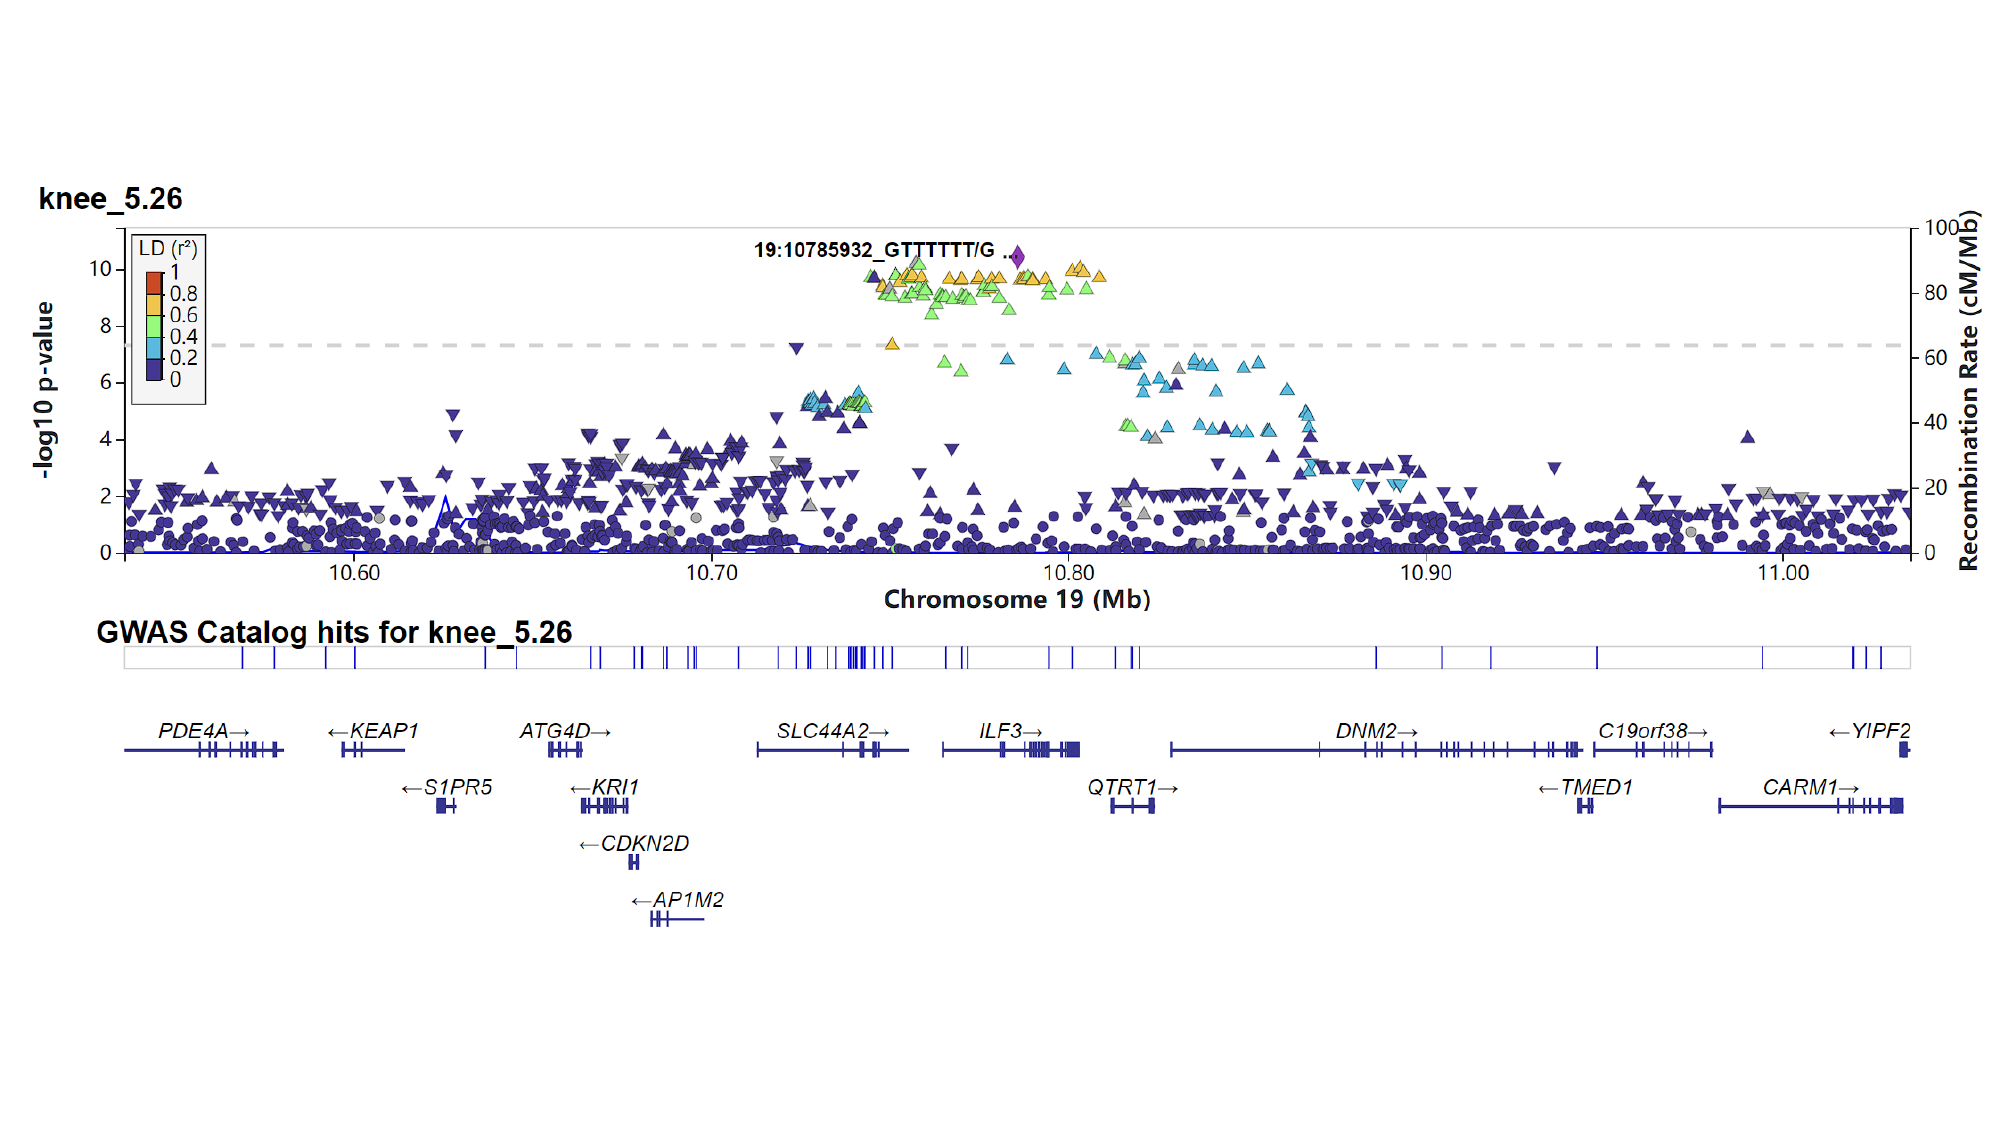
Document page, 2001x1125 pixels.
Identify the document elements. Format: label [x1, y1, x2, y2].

picture [0, 172, 2000, 953]
